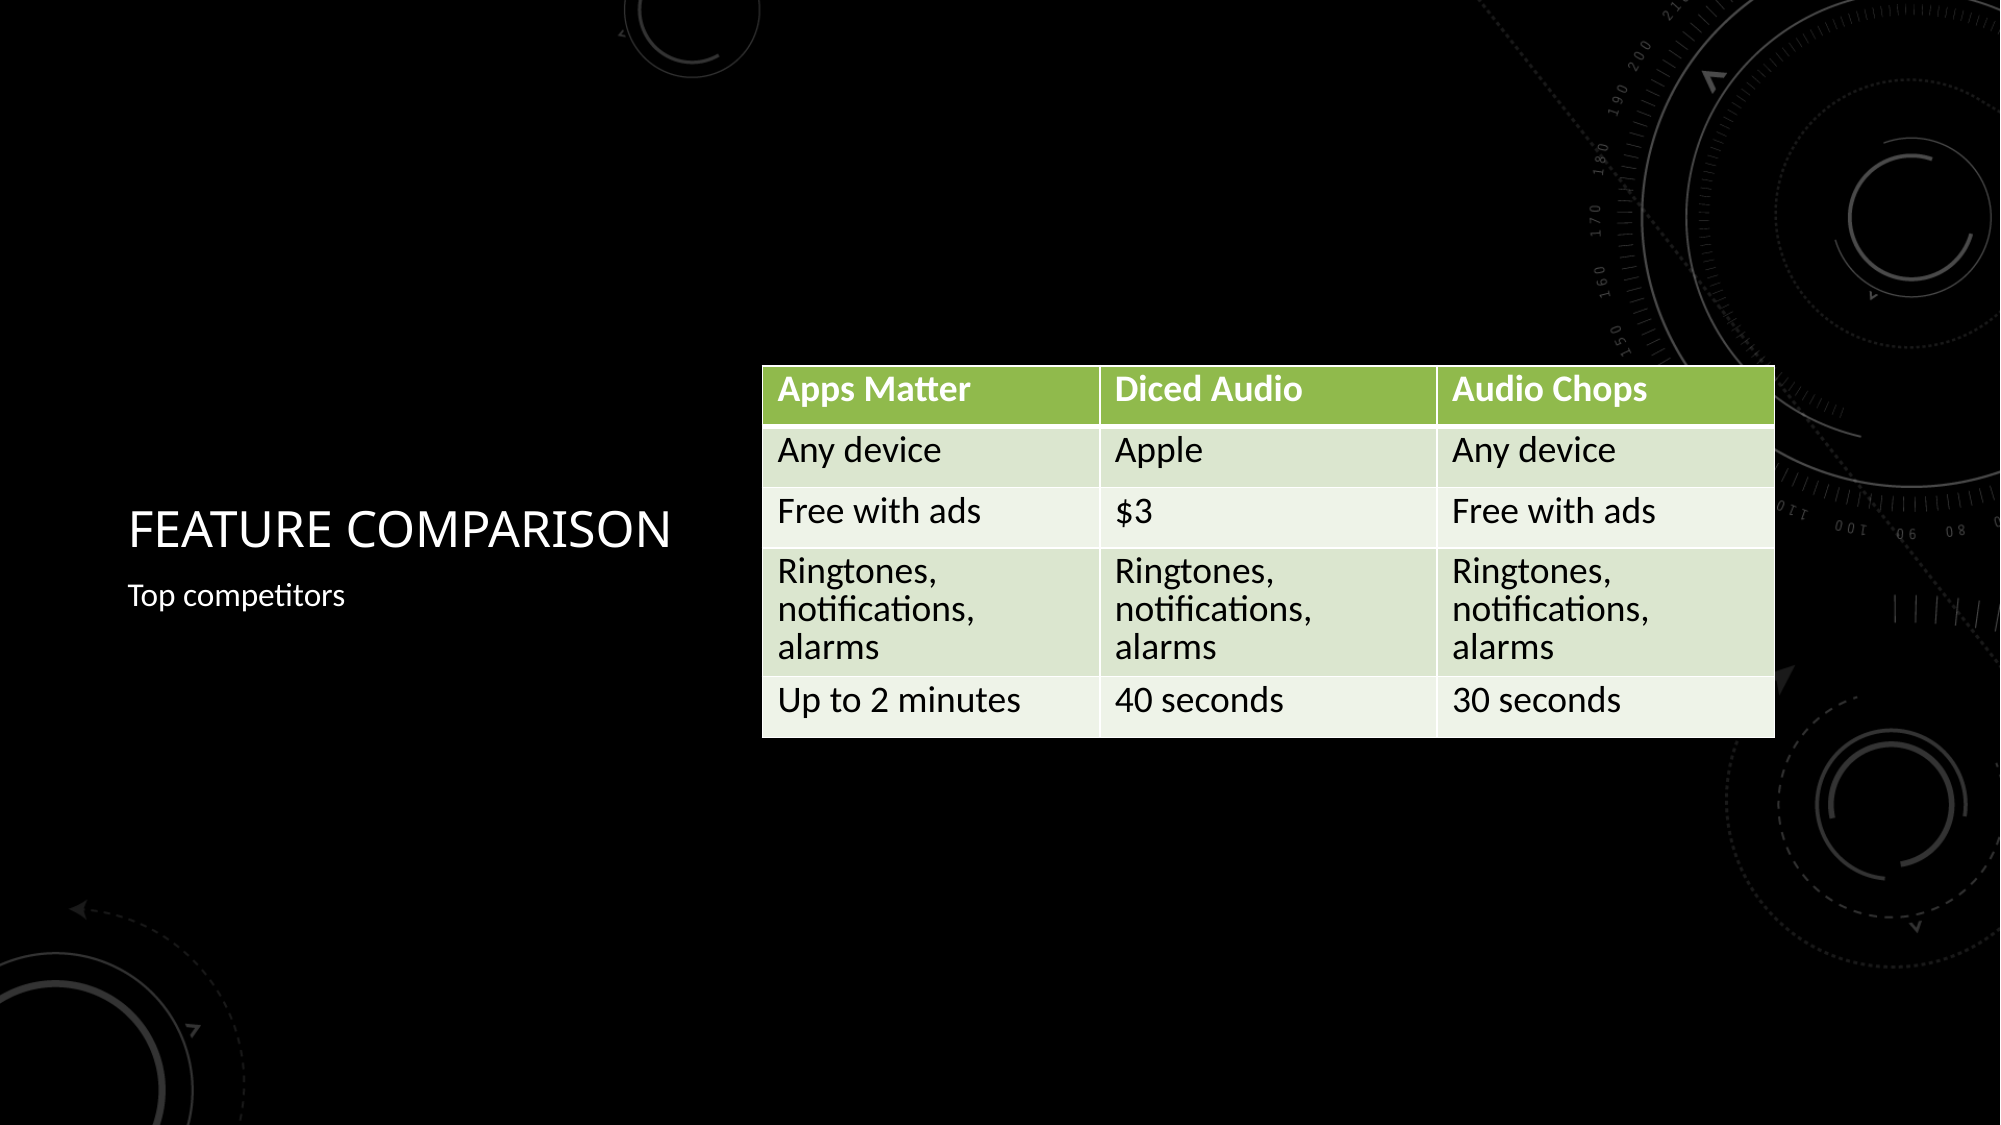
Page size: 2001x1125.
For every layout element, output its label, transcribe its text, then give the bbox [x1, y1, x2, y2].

picture [0, 0, 2000, 1125]
table_cell 30 seconds [1438, 677, 1774, 737]
table_cell Any device [763, 429, 1099, 487]
table_cell Ringtones, notifications, alarms [763, 549, 1099, 676]
table_cell 40 seconds [1101, 677, 1436, 737]
table_cell Apple [1101, 429, 1436, 487]
table_header Apps Matter [763, 367, 1099, 424]
table_cell $3 [1101, 488, 1436, 547]
title Feature Comparison [112, 340, 717, 565]
table_cell Ringtones, notifications, alarms [1438, 549, 1774, 676]
table_cell Up to 2 minutes [763, 677, 1099, 737]
table_header Audio Chops [1438, 367, 1774, 424]
table_cell Free with ads [1438, 488, 1774, 547]
table_header Diced Audio [1101, 367, 1436, 424]
table_cell Free with ads [763, 488, 1099, 547]
table_cell Any device [1438, 429, 1774, 487]
list Top competitors [112, 565, 717, 866]
table_cell Ringtones, notifications, alarms [1101, 549, 1436, 676]
